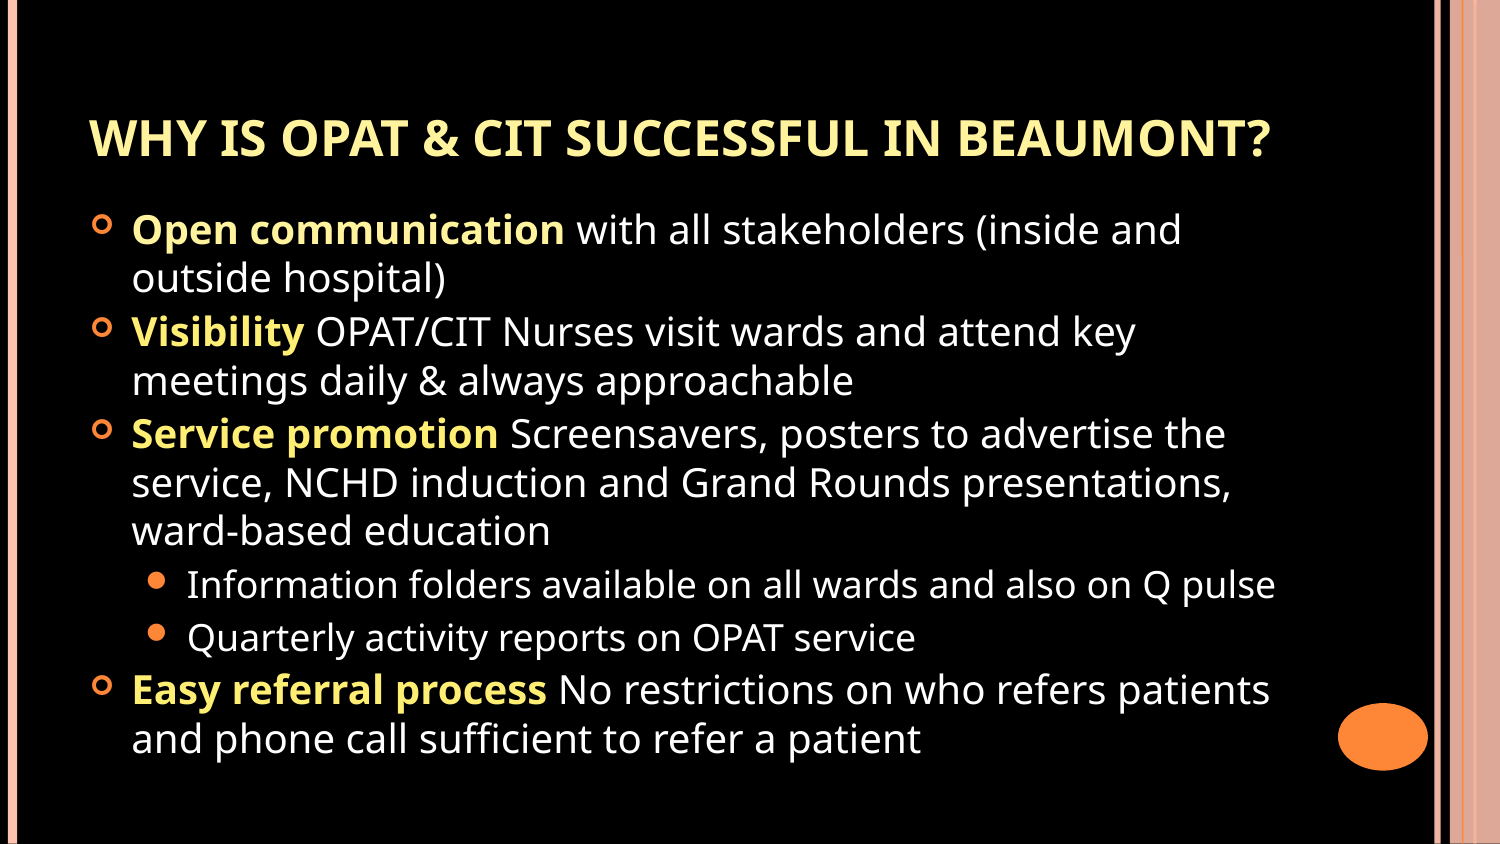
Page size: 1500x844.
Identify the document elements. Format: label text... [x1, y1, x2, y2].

title Why is OPAT & CIT successful in Beaumont? [75, 33, 1300, 175]
list Open communication with all stakeholders (inside and outside hospital) Visibility OPAT/CIT Nurses visit wards and attend key meetings daily & always approachable Service promotion Screensavers, posters to advertise the service, NCHD induction and Grand Rounds presentations, ward-based education Information folders available on all wards and also on Q pulse Quarterly activity reports on OPAT service Easy referral process No restrictions on who refers patients and phone call sufficient to refer a patient [75, 196, 1300, 797]
